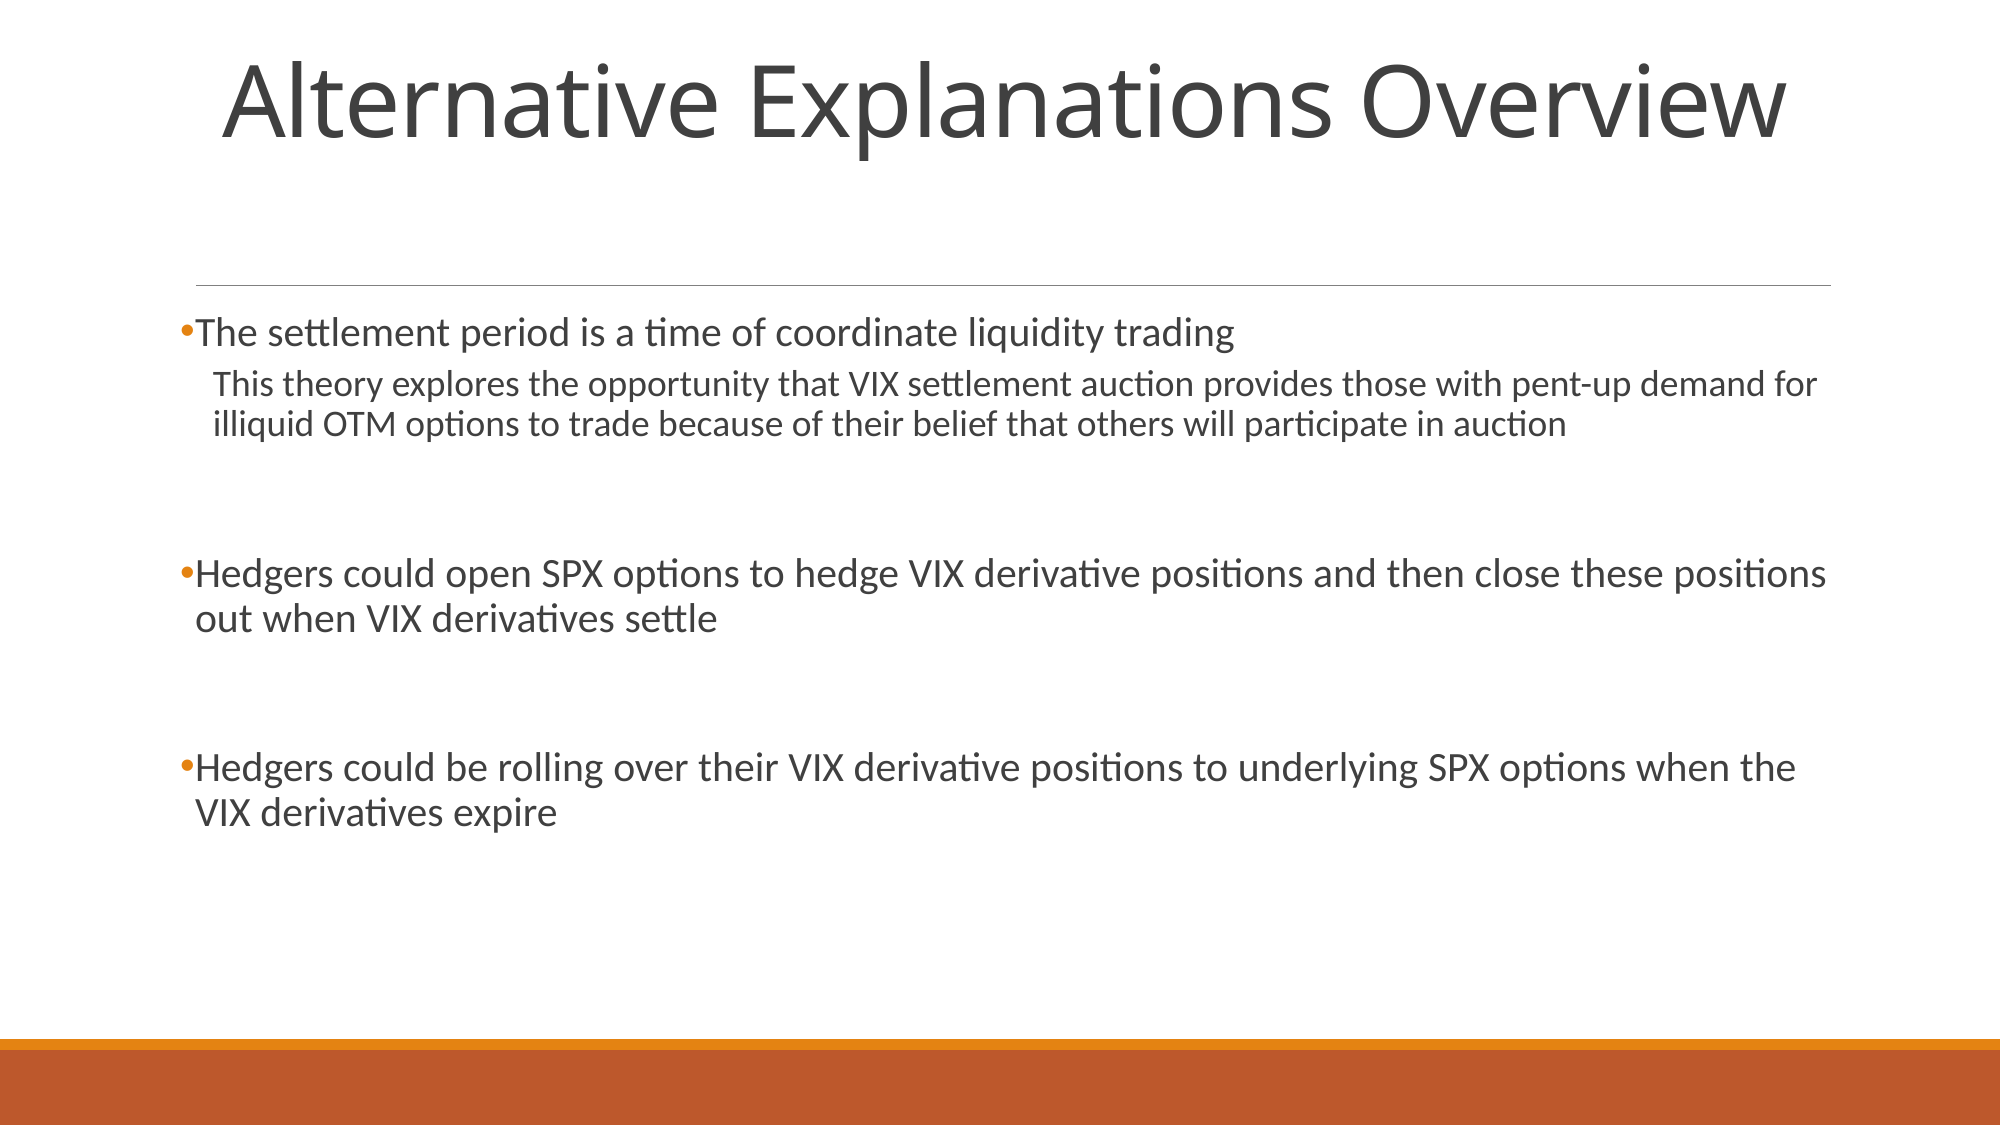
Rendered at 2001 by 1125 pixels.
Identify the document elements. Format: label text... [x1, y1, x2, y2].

list The settlement period is a time of coordinate liquidity trading This theory explores the opportunity that VIX settlement auction provides those with pent-up demand for illiquid OTM options to trade because of their belief that others will participate in auction Hedgers could open SPX options to hedge VIX derivative positions and then close these positions out when VIX derivatives settle Hedgers could be rolling over their VIX derivative positions to underlying SPX options when the VIX derivatives expire [180, 302, 1830, 963]
title Alternative Explanations Overview [180, 47, 1830, 285]
